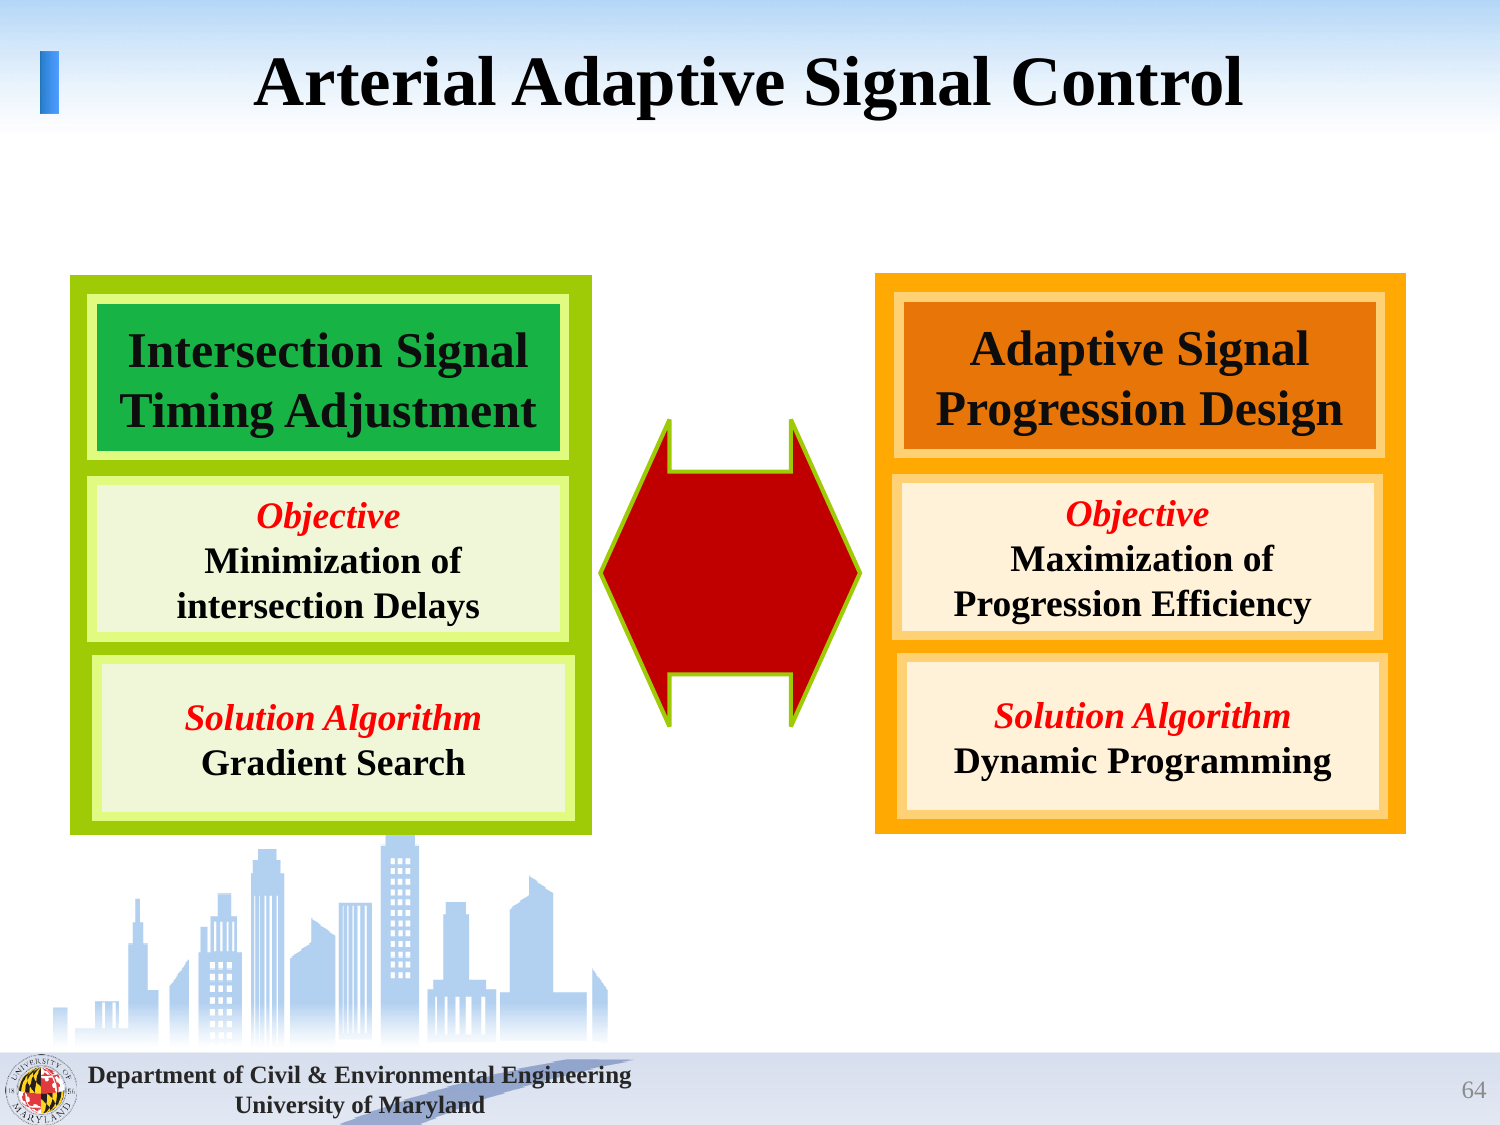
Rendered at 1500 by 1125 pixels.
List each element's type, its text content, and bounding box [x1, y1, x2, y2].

title Arterial Adaptive Signal Control [75, 0, 1425, 172]
text_box [600, 419, 861, 727]
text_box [880, 278, 1400, 828]
picture [0, 0, 1500, 1125]
slide_number 64 [1151, 1058, 1500, 1119]
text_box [76, 280, 587, 830]
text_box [5, 1053, 656, 1125]
